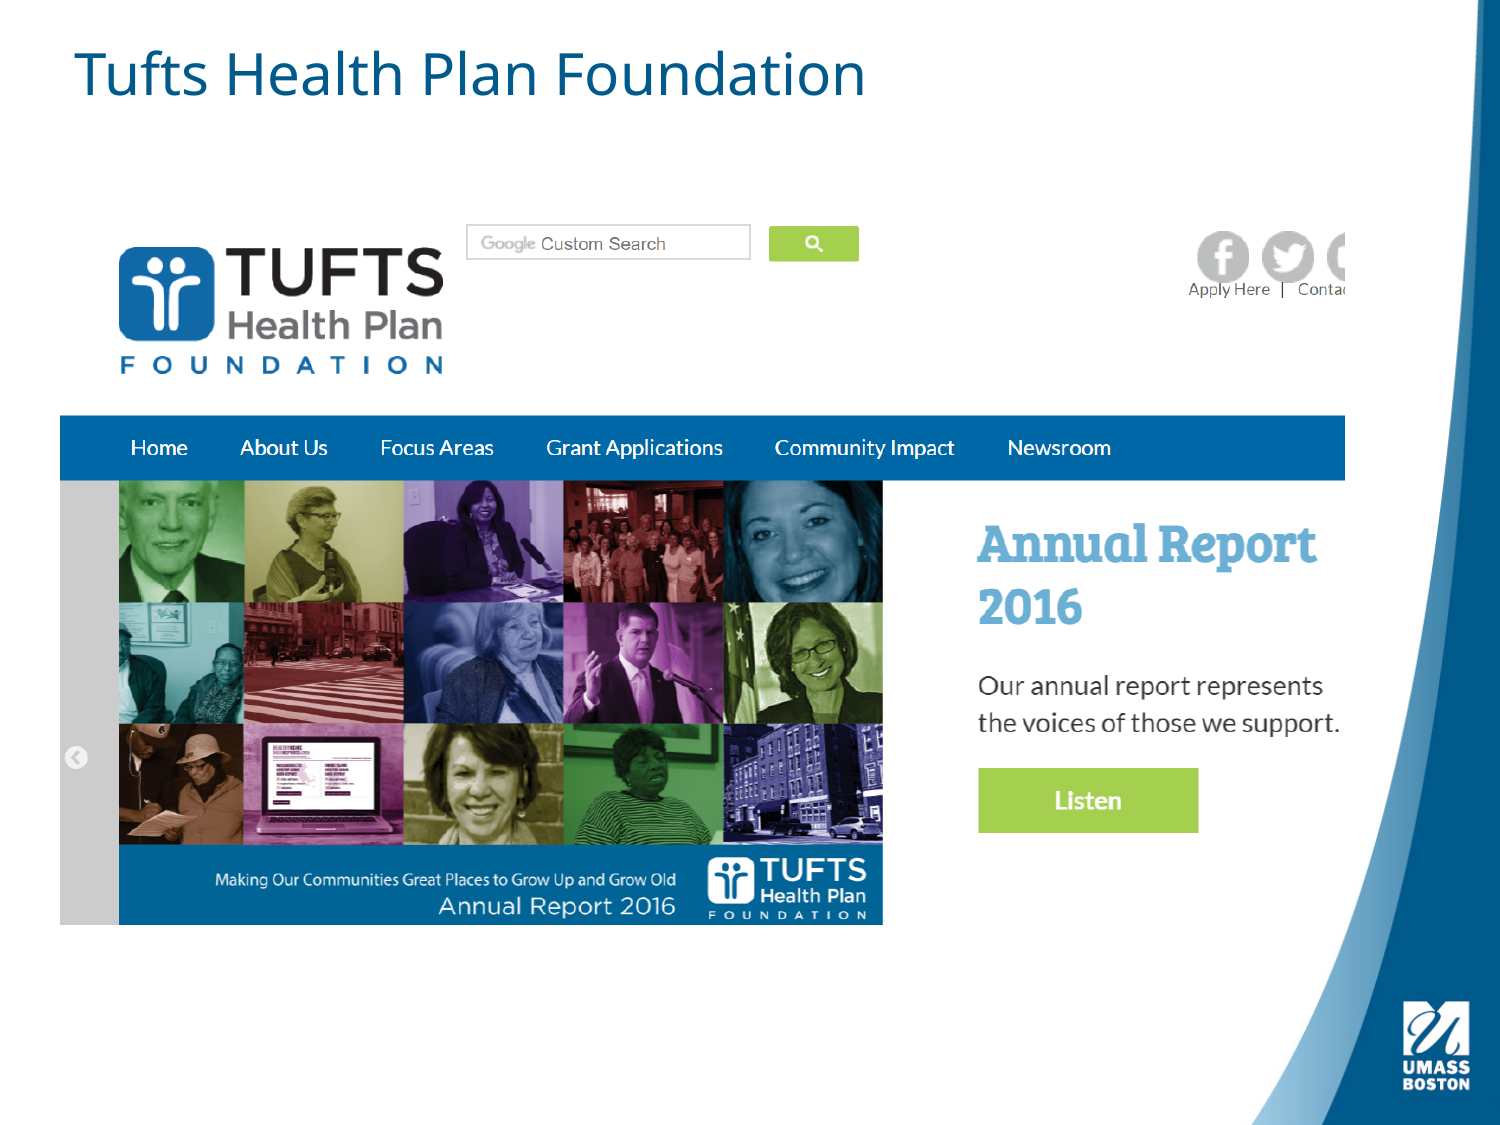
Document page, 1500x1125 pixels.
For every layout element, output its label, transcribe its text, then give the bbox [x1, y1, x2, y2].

text_box Tufts Health Plan Foundation [60, 29, 1448, 115]
picture [0, 0, 1500, 1125]
